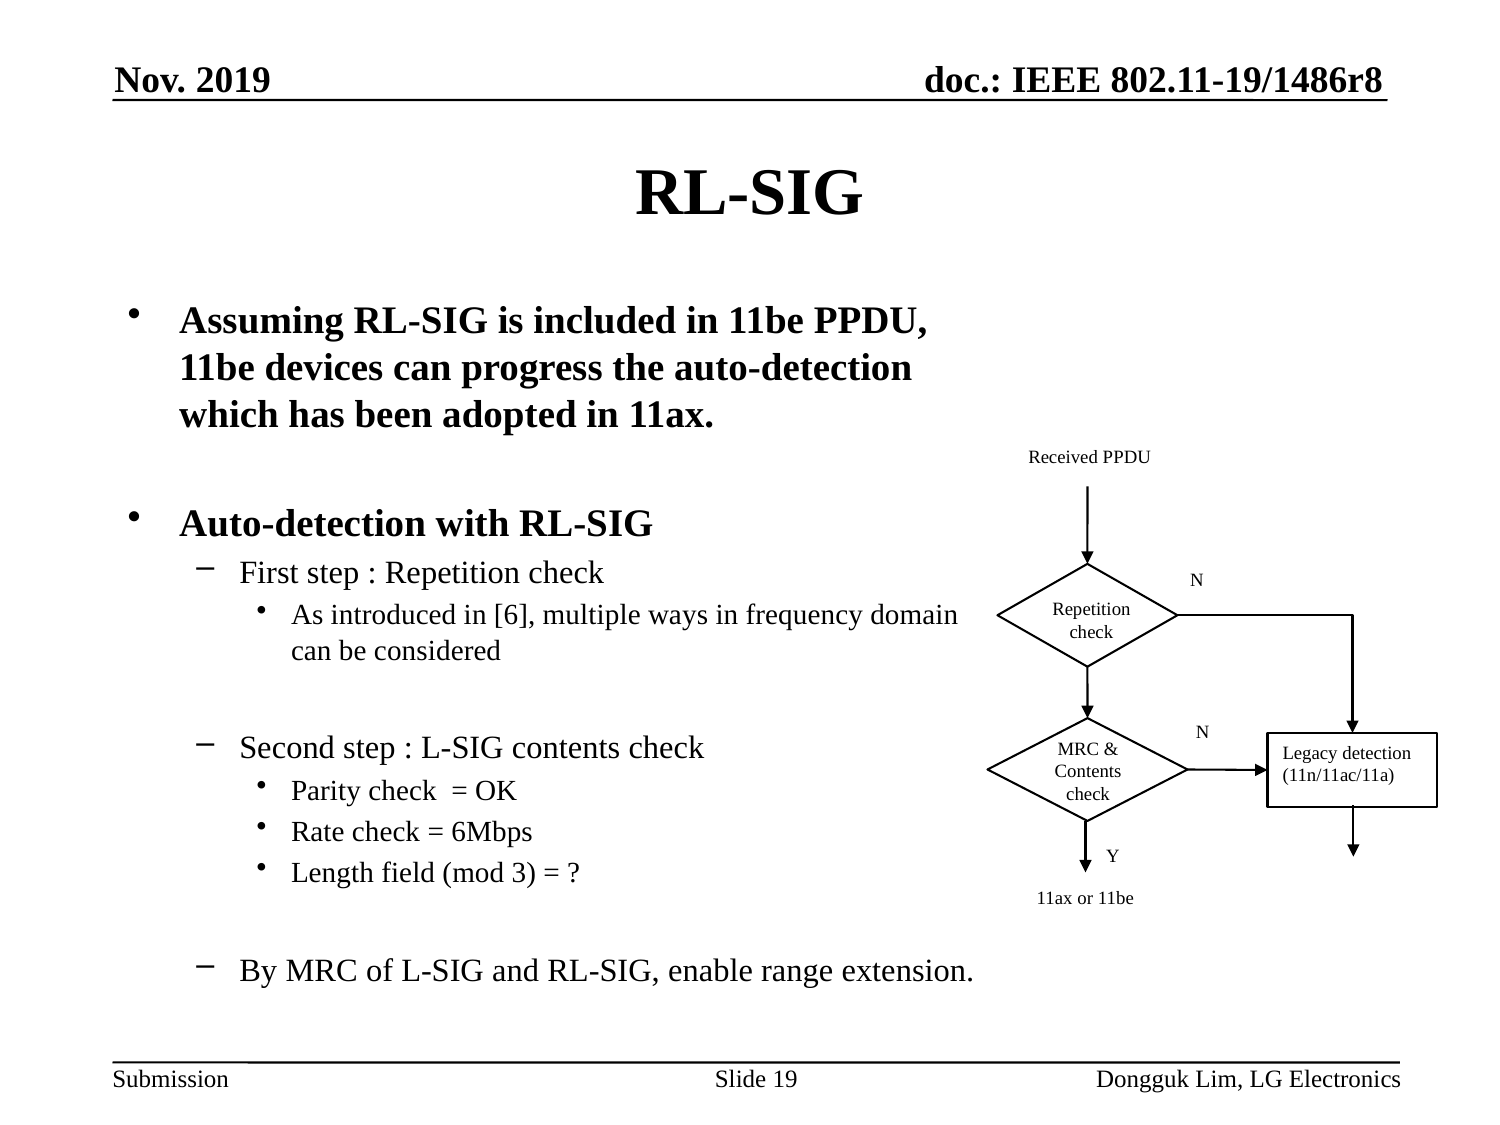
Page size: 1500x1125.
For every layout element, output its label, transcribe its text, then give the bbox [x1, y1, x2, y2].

slide_number Slide 19 [712, 1061, 800, 1093]
title RL-SIG [112, 112, 1388, 263]
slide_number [114, 54, 273, 101]
list Assuming RL-SIG is included in 11be PPDU, 11be devices can progress the auto-detection which has been adopted in 11ax. Auto-detection with RL-SIG First step : Repetition check As introduced in [6], multiple ways in frequency domain can be considered Second step : L-SIG contents check Parity check = OK Rate check = 6Mbps Length field (mod 3) = ? By MRC of L-SIG and RL-SIG, enable range extension. [112, 287, 1000, 1000]
footer Dongguk Lim, LG Electronics [1092, 1061, 1402, 1093]
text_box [987, 437, 1438, 917]
